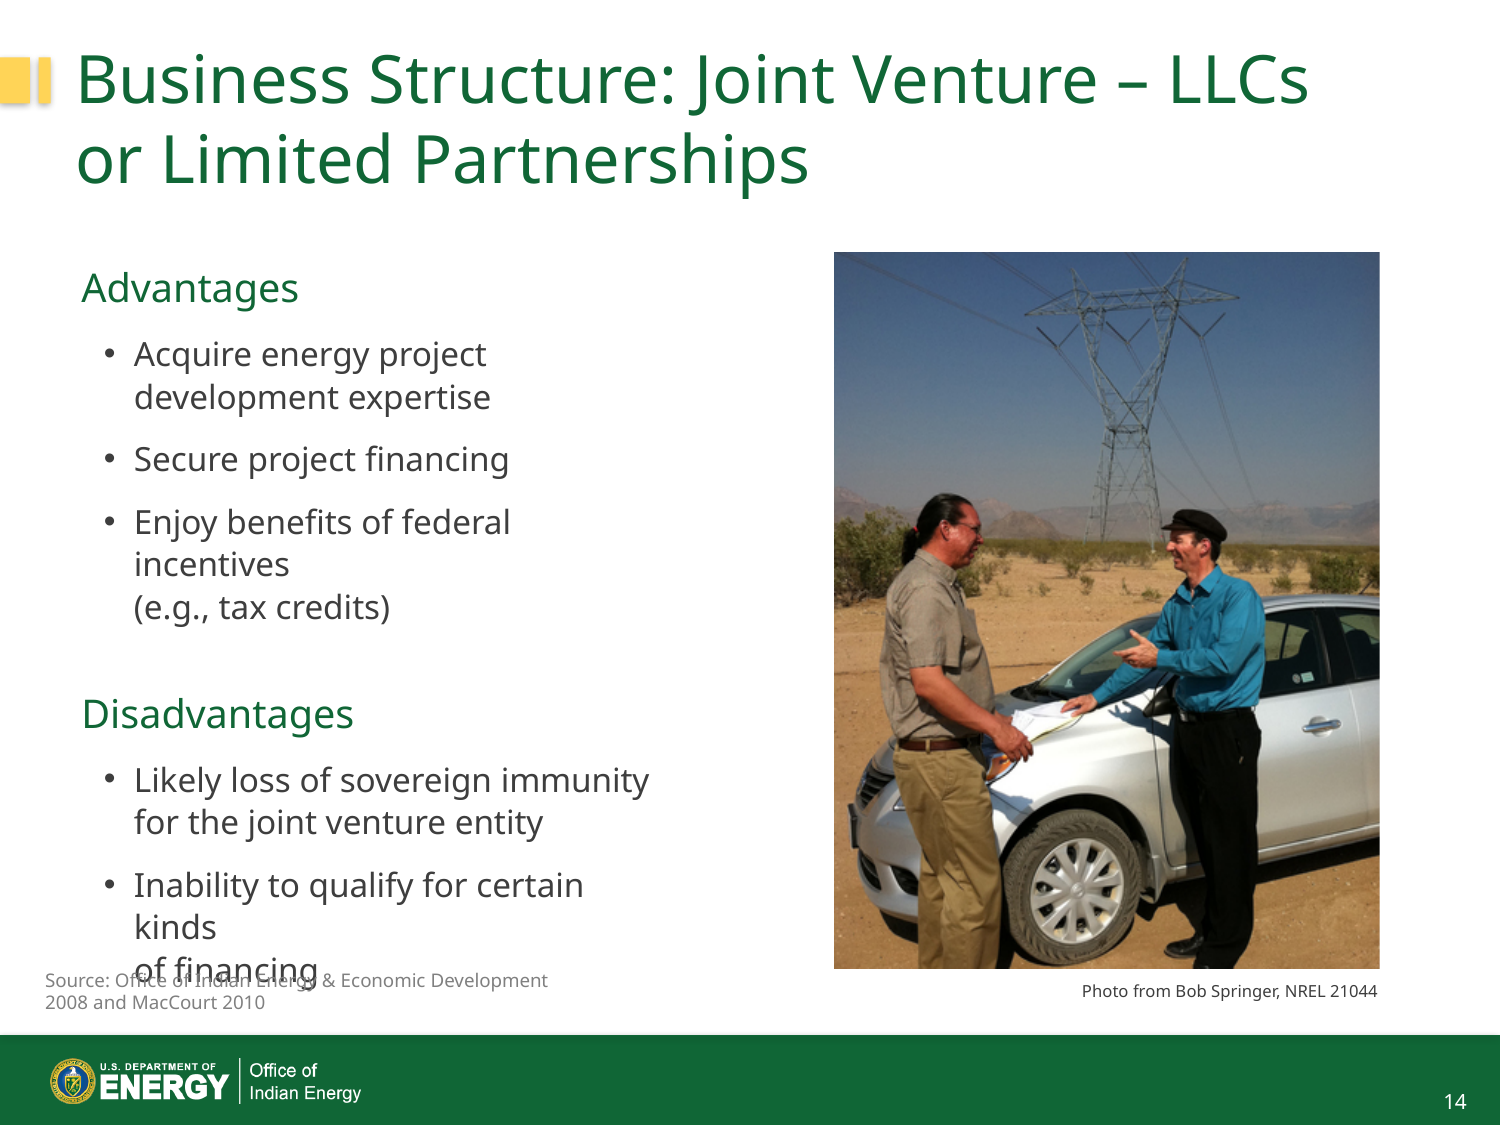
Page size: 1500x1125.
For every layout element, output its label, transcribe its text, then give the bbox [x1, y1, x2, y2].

text_box Advantages Acquire energy project development expertise Secure project financing Enjoy benefits of federal incentives (e.g., tax credits) Disadvantages Likely loss of sovereign immunity for the joint venture entity Inability to qualify for certain kinds of financing [66, 265, 687, 967]
picture [833, 251, 1380, 969]
text_box Photo from Bob Springer, NREL 21044 [1030, 973, 1393, 1009]
title Business Structure: Joint Venture – LLCs or Limited Partnerships [60, 28, 1411, 191]
slide_number 14 [1410, 1081, 1500, 1125]
picture [50, 1058, 361, 1104]
text_box Source: Office of Indian Energy & Economic Development 2008 and MacCourt 2010 [30, 960, 584, 1021]
